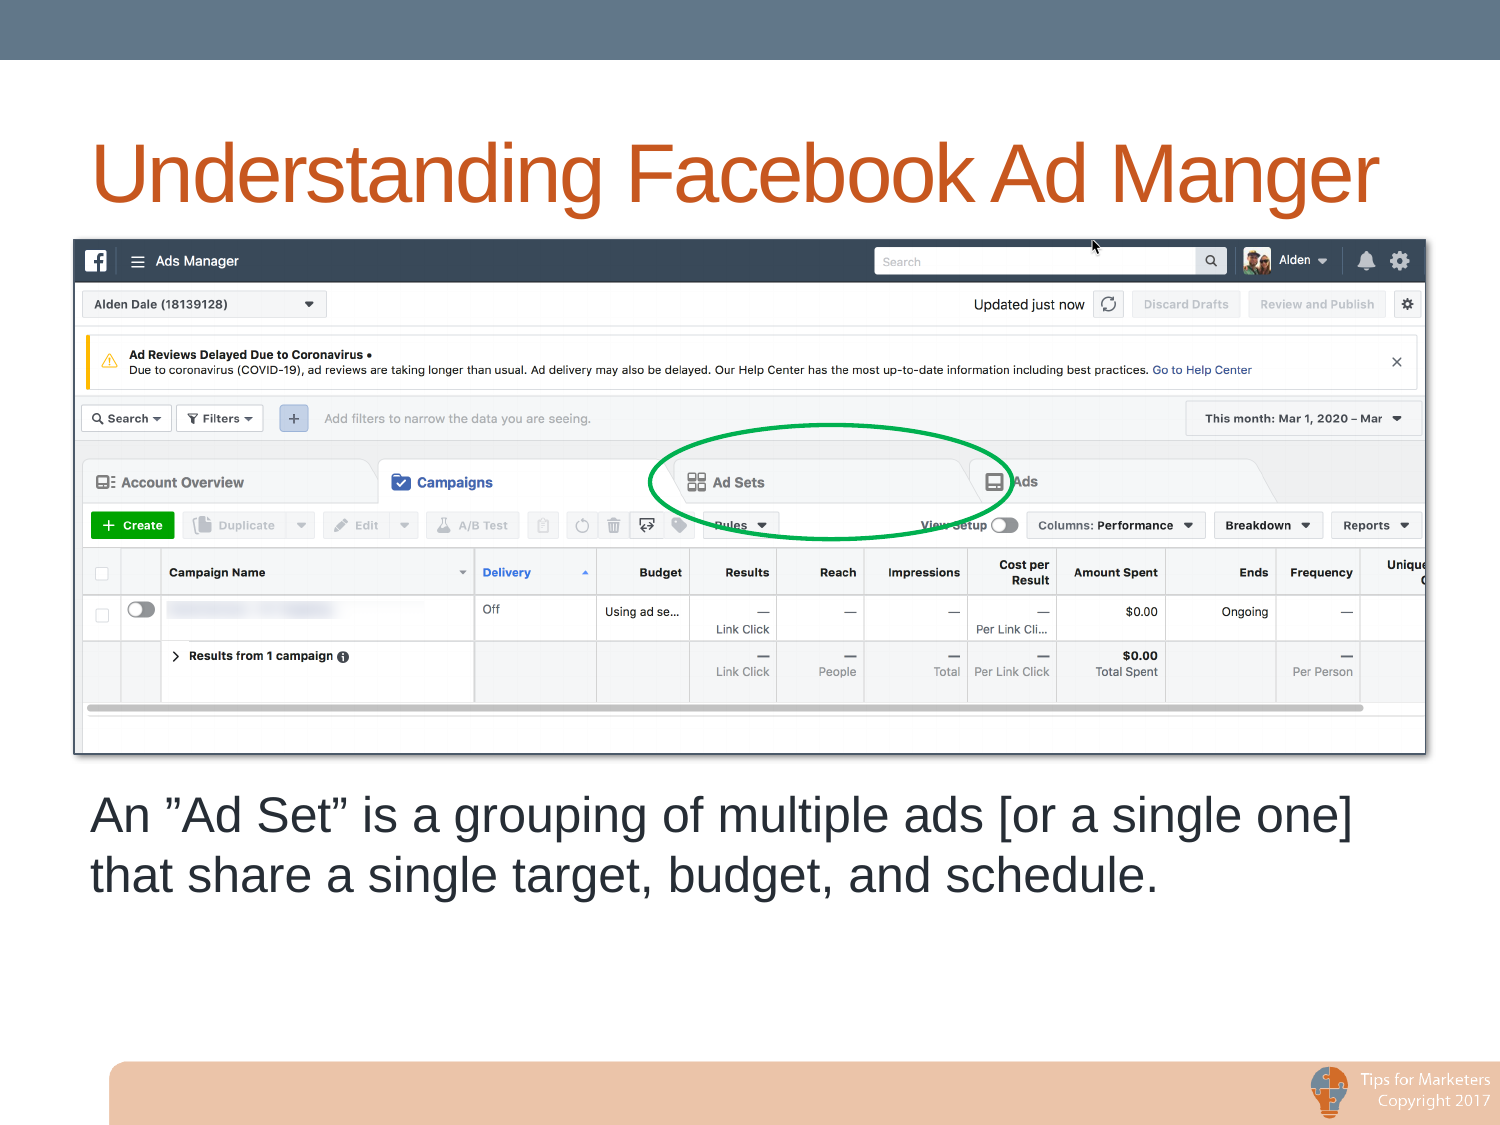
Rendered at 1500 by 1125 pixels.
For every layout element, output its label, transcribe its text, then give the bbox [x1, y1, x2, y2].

list An ”Ad Set” is a grouping of multiple ads [or a single one] that share a single target, budget, and schedule. [75, 774, 1425, 1063]
title Understanding Facebook Ad Manger [75, 87, 1425, 237]
picture [0, 74, 1500, 1125]
